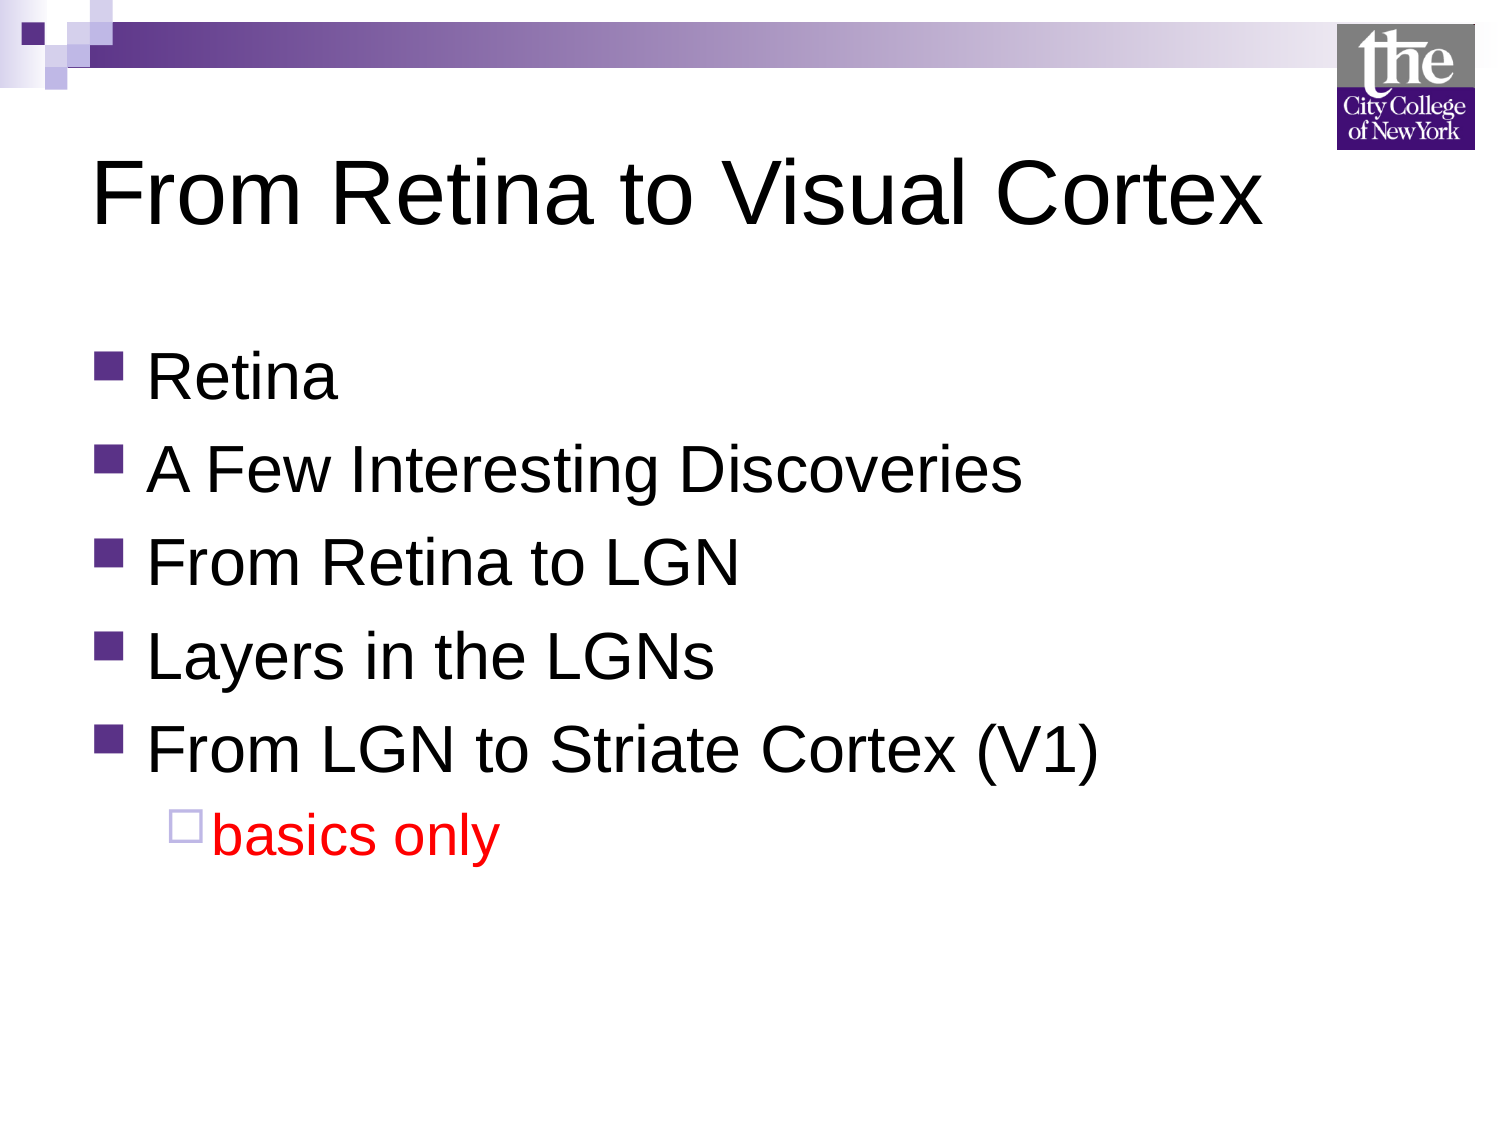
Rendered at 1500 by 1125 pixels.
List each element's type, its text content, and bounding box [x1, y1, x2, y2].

title From Retina to Visual Cortex [74, 74, 1426, 301]
picture [1337, 24, 1475, 150]
list Retina A Few Interesting Discoveries From Retina to LGN Layers in the LGNs From LGN to Striate Cortex (V1) basics only [74, 324, 1426, 963]
